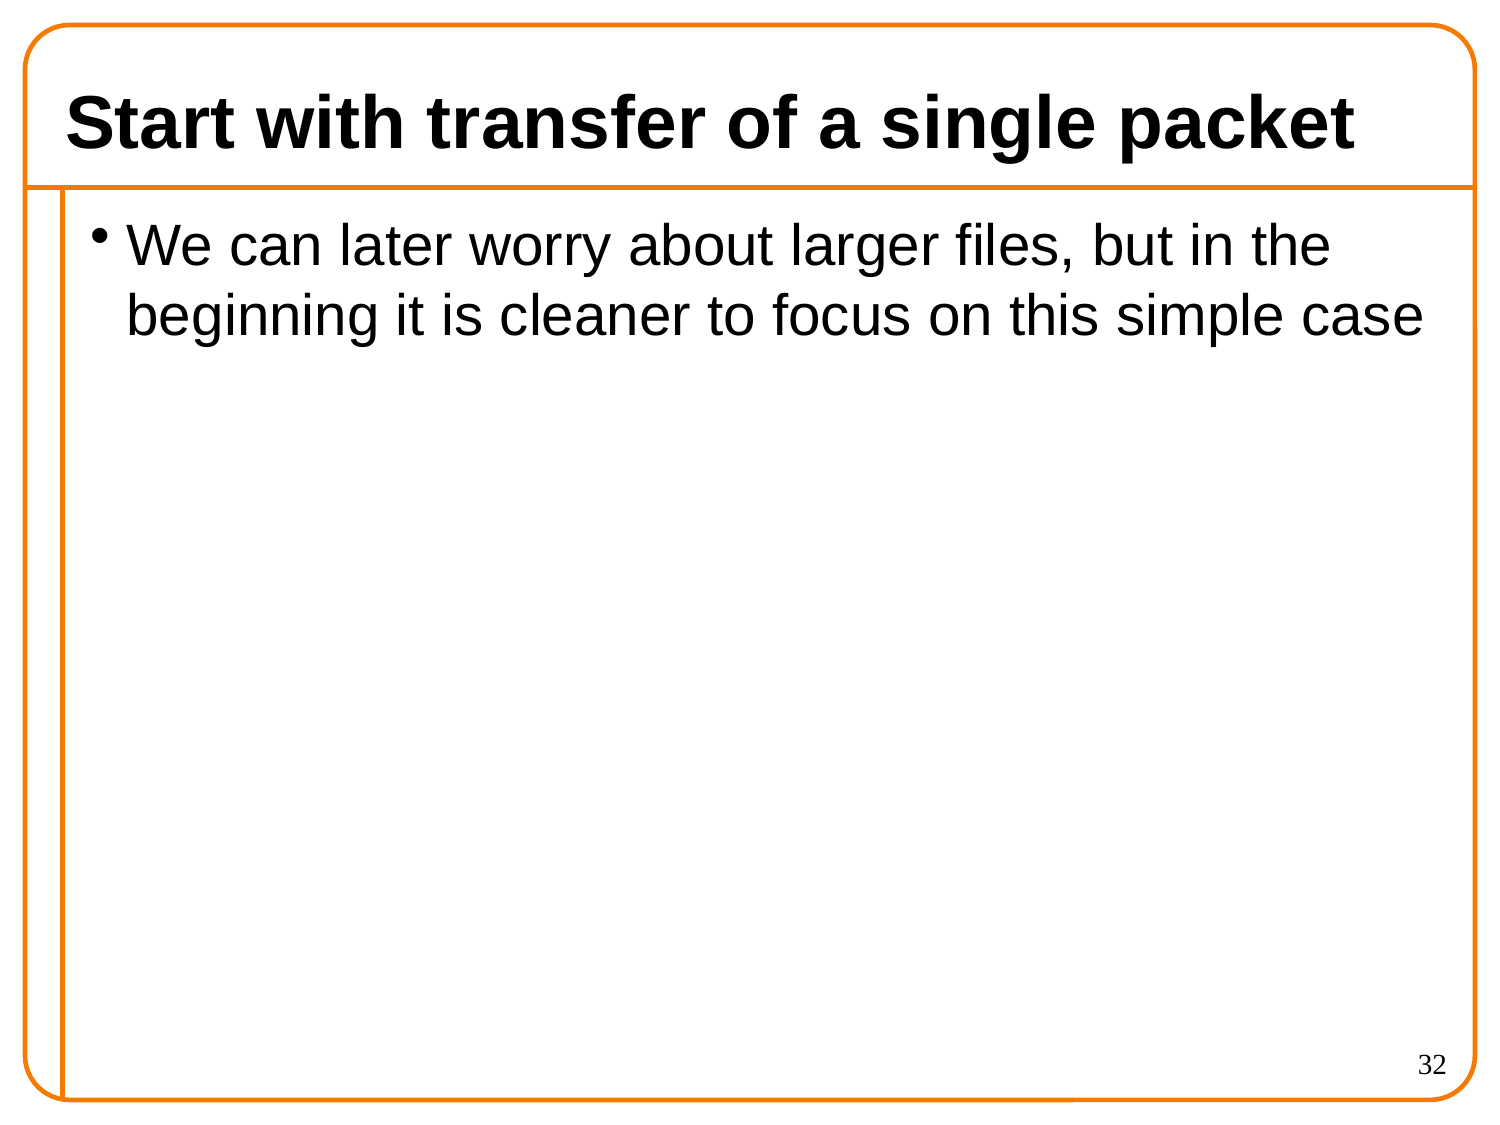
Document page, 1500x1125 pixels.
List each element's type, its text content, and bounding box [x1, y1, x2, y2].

slide_number 32 [1312, 1037, 1463, 1101]
list We can later worry about larger files, but in the beginning it is cleaner to focus on this simple case [75, 200, 1463, 1100]
title Start with transfer of a single packet [50, 62, 1500, 175]
